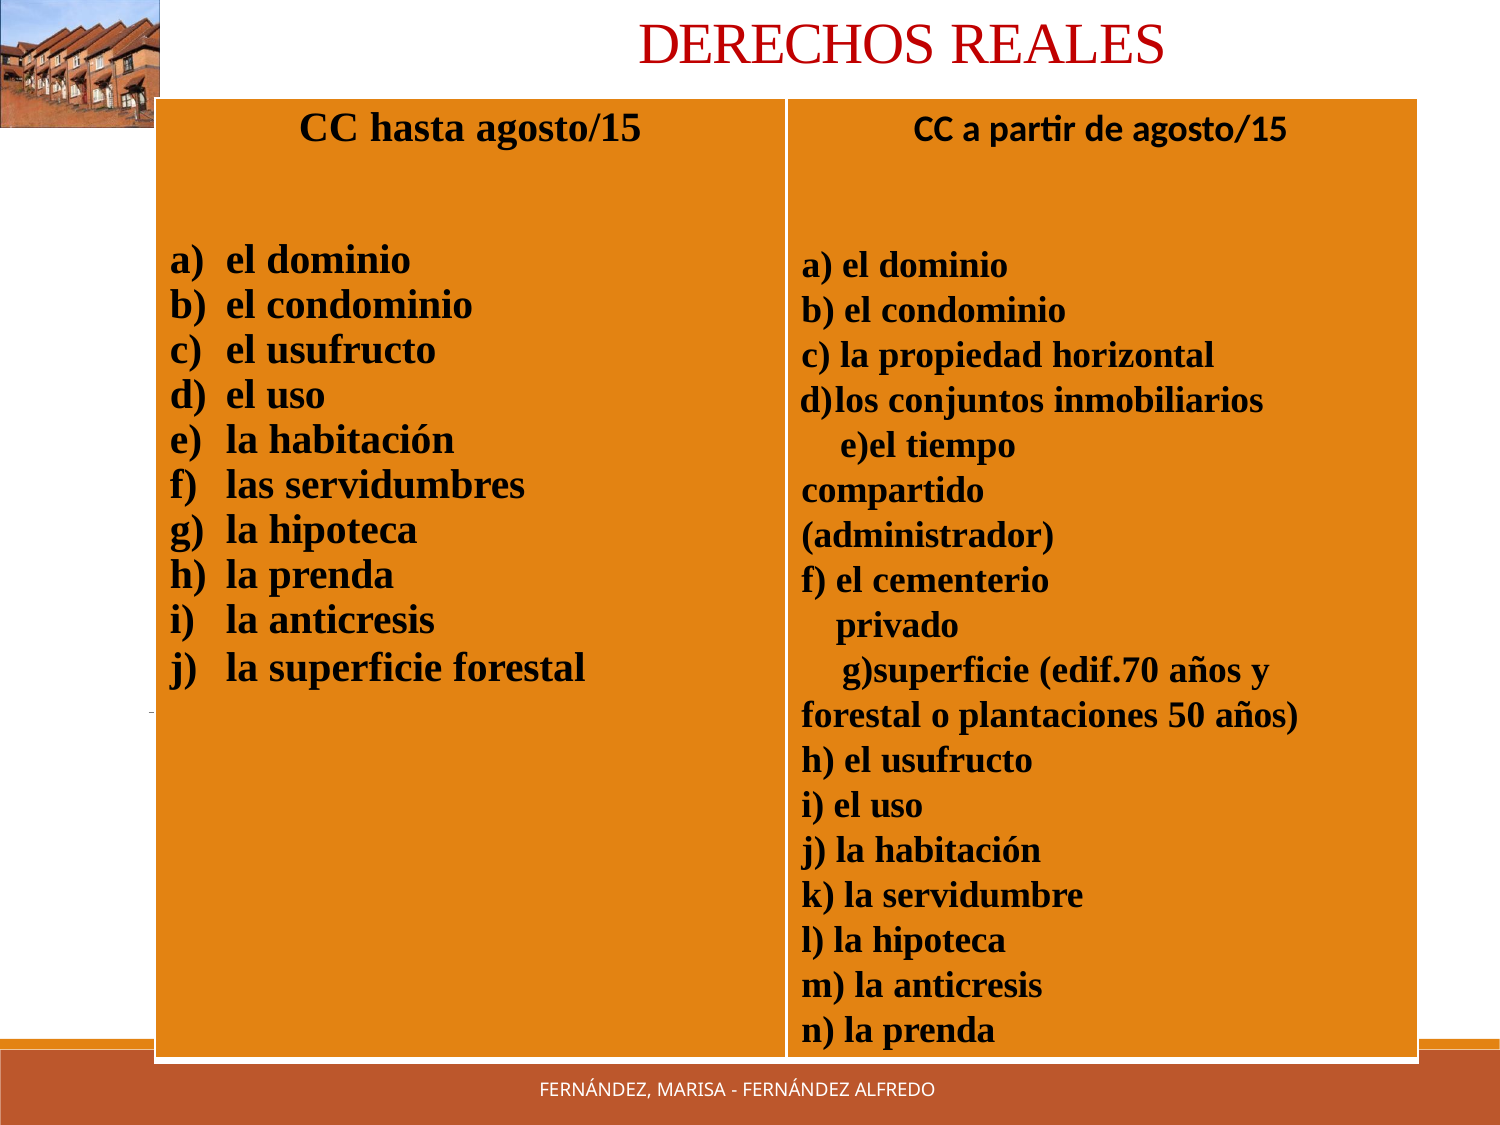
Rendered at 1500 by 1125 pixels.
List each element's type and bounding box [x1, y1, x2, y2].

text_box [0, 1038, 1500, 1125]
text_box [0, 0, 1420, 1065]
